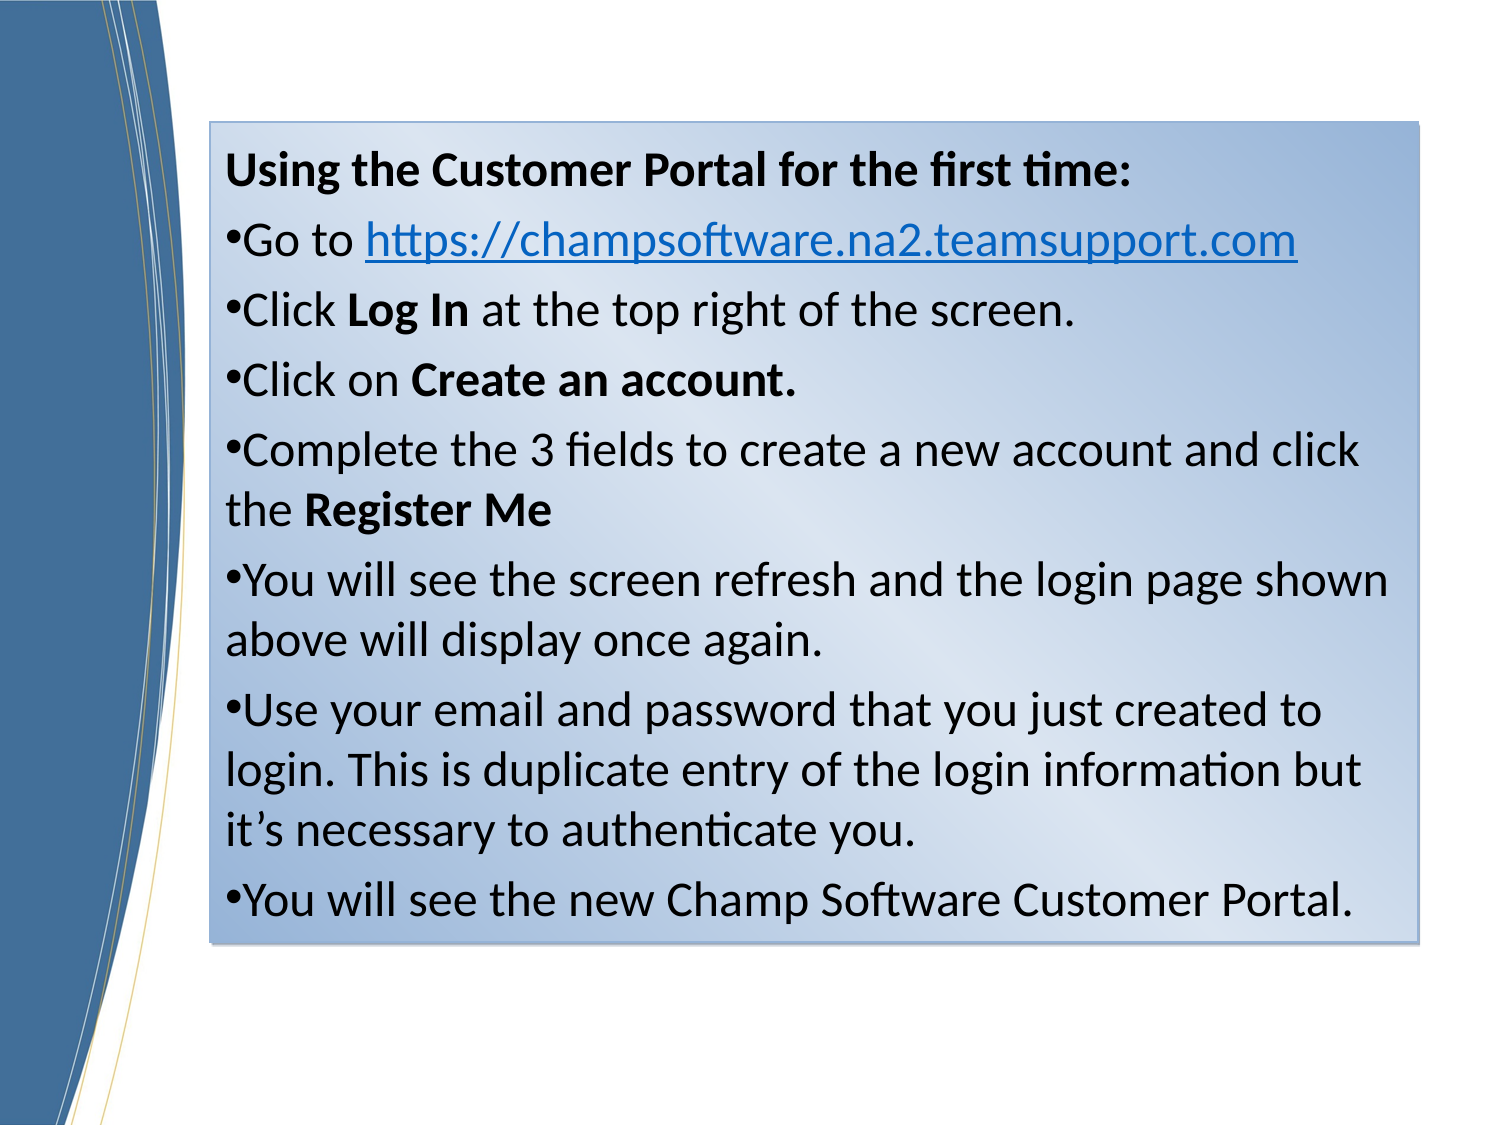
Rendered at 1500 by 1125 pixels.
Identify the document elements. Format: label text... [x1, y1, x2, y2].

text_box Using the Customer Portal for the first time: Go to https://champsoftware.na2.teamsupport.com Click Log In at the top right of the screen. Click on Create an account. Complete the 3 fields to create a new account and click the Register Me You will see the screen refresh and the login page shown above will display once again. Use your email and password that you just created to login. This is duplicate entry of the login information but it’s necessary to authenticate you. You will see the new Champ Software Customer Portal. [250, 121, 1419, 942]
picture [0, 0, 250, 1125]
